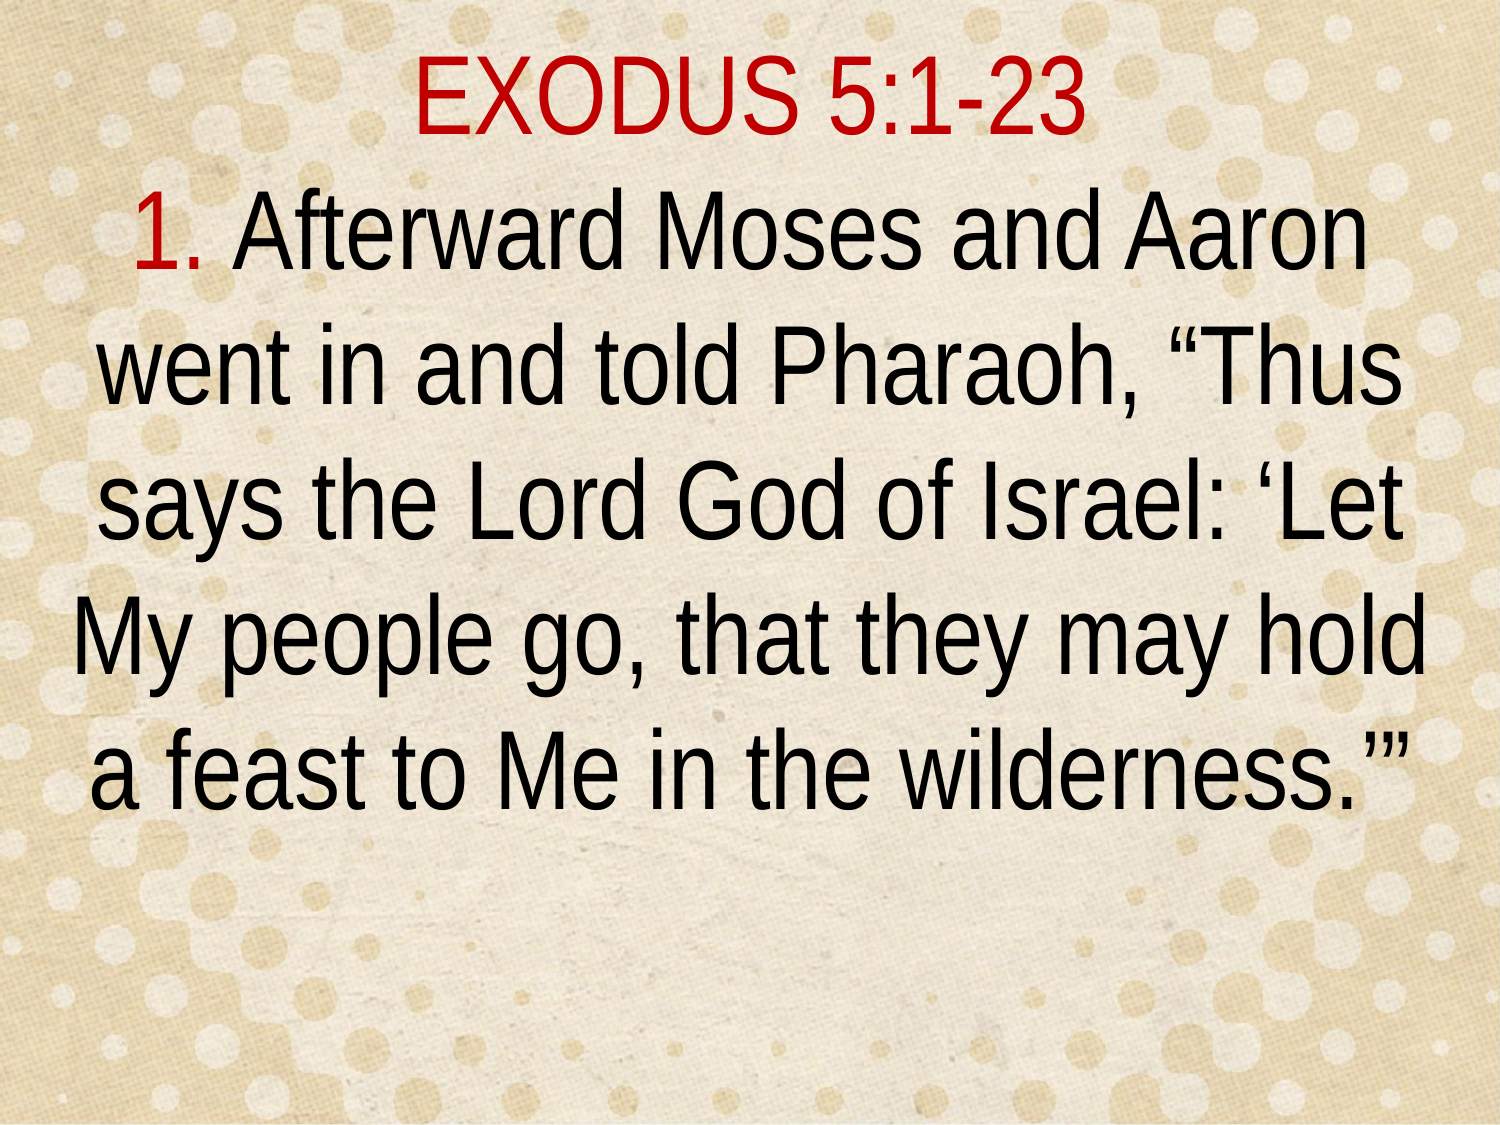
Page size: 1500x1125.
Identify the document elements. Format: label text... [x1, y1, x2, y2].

text_box EXODUS 5:1-23 1. Afterward Moses and Aaron went in and told Pharaoh, “Thus says the Lord God of Israel: ‘Let My people go, that they may hold a feast to Me in the wilderness.’” [22, 14, 1479, 840]
picture [0, 0, 1500, 1125]
